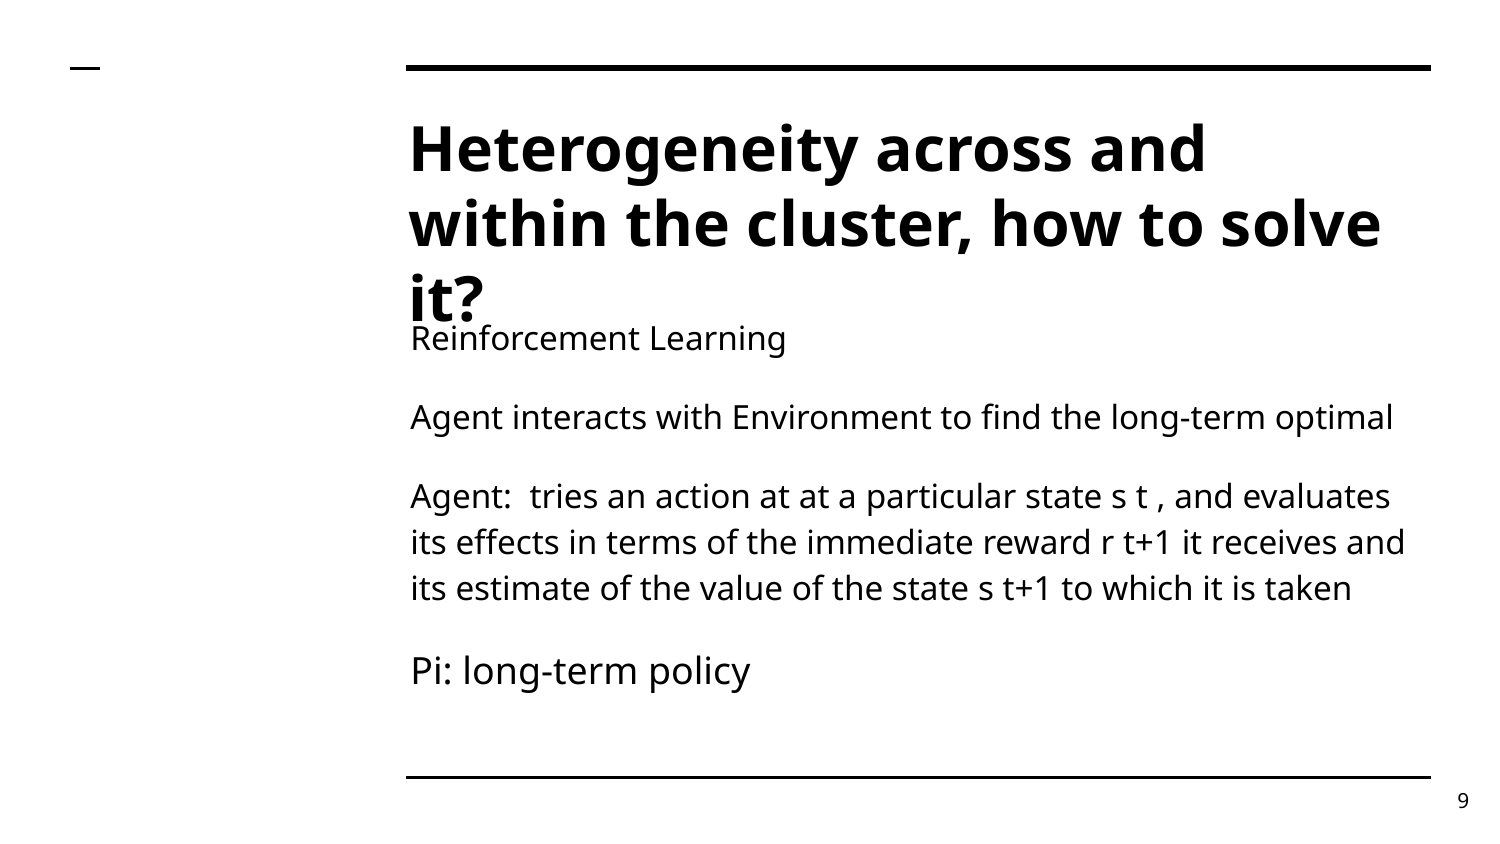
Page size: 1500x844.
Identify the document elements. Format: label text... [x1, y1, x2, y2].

title Heterogeneity across and within the cluster, how to solve it? [393, 94, 1431, 271]
slide_number 9 [1394, 769, 1484, 834]
list Reinforcement Learning Agent interacts with Environment to find the long-term optimal Agent: tries an action at at a particular state s t , and evaluates its effects in terms of the immediate reward r t+1 it receives and its estimate of the value of the state s t+1 to which it is taken Pi: long-term policy [395, 296, 1433, 755]
